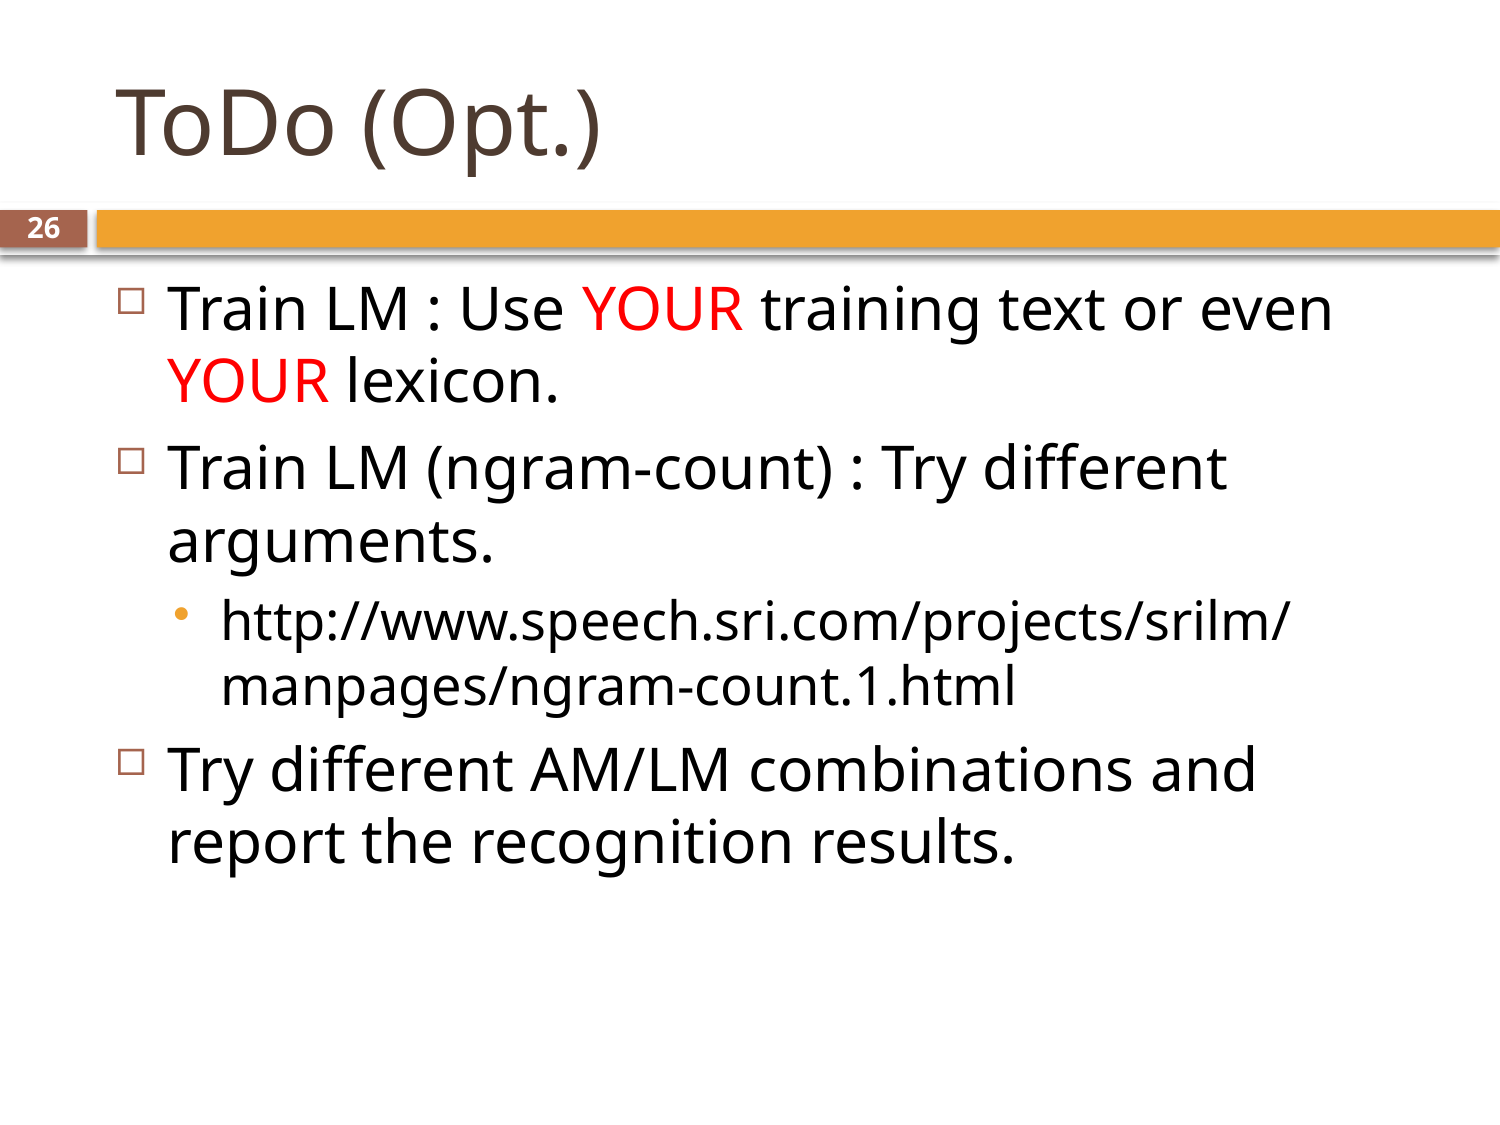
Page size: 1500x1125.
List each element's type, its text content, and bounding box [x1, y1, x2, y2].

slide_number 26 [0, 208, 88, 249]
title ToDo (Opt.) [100, 37, 1438, 200]
list Train LM : Use YOUR training text or even YOUR lexicon. Train LM (ngram-count) : Try different arguments. http://www.speech.sri.com/projects/srilm/manpages/ngram-count.1.html Try different AM/LM combinations and report the recognition results. [100, 262, 1438, 1063]
